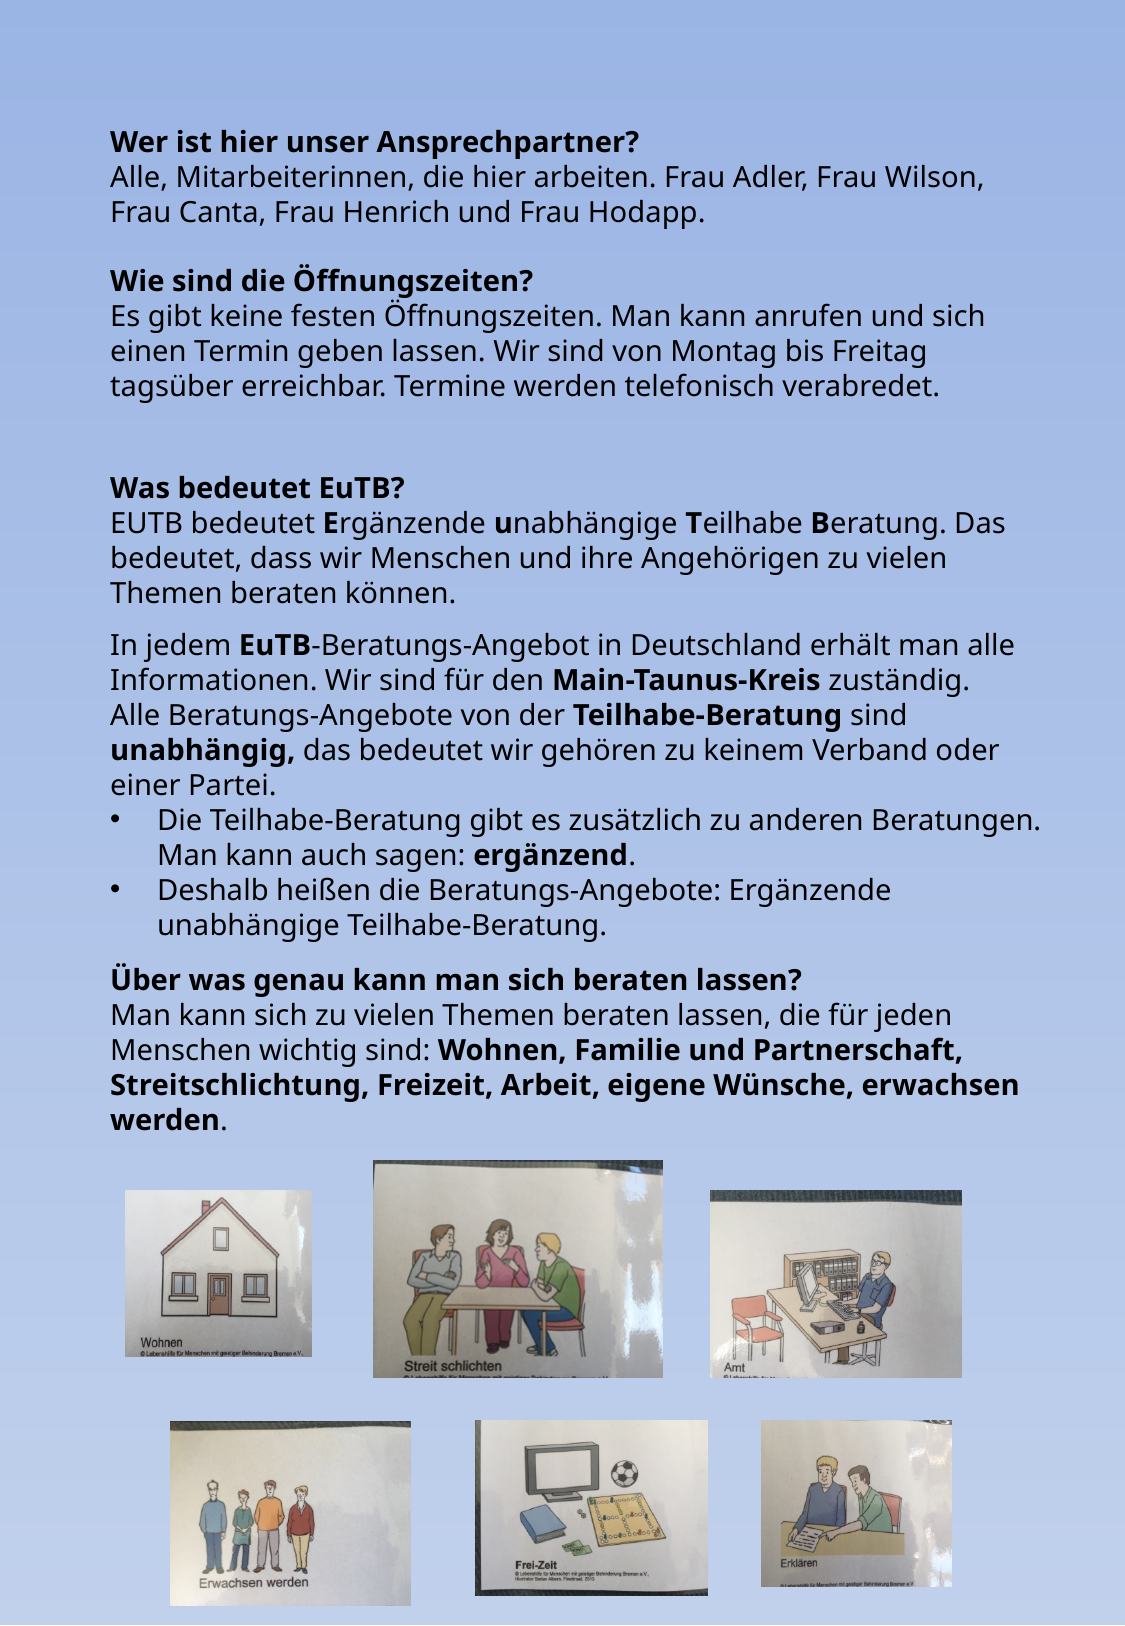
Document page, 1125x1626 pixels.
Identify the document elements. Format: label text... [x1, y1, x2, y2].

picture [709, 1190, 963, 1378]
picture [760, 1420, 953, 1587]
text_box Was bedeutet EuTB? EUTB bedeutet Ergänzende unabhängige Teilhabe Beratung. Das bedeutet, dass wir Menschen und ihre Angehörigen zu vielen Themen beraten können. [95, 462, 1068, 617]
text_box Über was genau kann man sich beraten lassen? Man kann sich zu vielen Themen beraten lassen, die für jeden Menschen wichtig sind: Wohnen, Familie und Partnerschaft, Streitschlichtung, Freizeit, Arbeit, eigene Wünsche, erwachsen werden. [95, 954, 1053, 1625]
text_box Wer ist hier unser Ansprechpartner? Alle, Mitarbeiterinnen, die hier arbeiten. Frau Adler, Frau Wilson, Frau Canta, Frau Henrich und Frau Hodapp. Wie sind die Öffnungszeiten? Es gibt keine festen Öffnungszeiten. Man kann anrufen und sich einen Termin geben lassen. Wir sind von Montag bis Freitag tagsüber erreichbar. Termine werden telefonisch verabredet. [95, 115, 1006, 410]
picture [170, 1421, 411, 1607]
picture [125, 1190, 312, 1357]
picture [475, 1420, 708, 1596]
picture [373, 1160, 663, 1379]
text_box In jedem EuTB-Beratungs-Angebot in Deutschland erhält man alle Informationen. Wir sind für den Main-Taunus-Kreis zuständig. Alle Beratungs-Angebote von der Teilhabe-Beratung sind unabhängig, das bedeutet wir gehören zu keinem Verband oder einer Partei. Die Teilhabe-Beratung gibt es zusätzlich zu anderen Beratungen. Man kann auch sagen: ergänzend. Deshalb heißen die Beratungs-Angebote: Ergänzende unabhängige Teilhabe-Beratung. [95, 618, 1068, 984]
